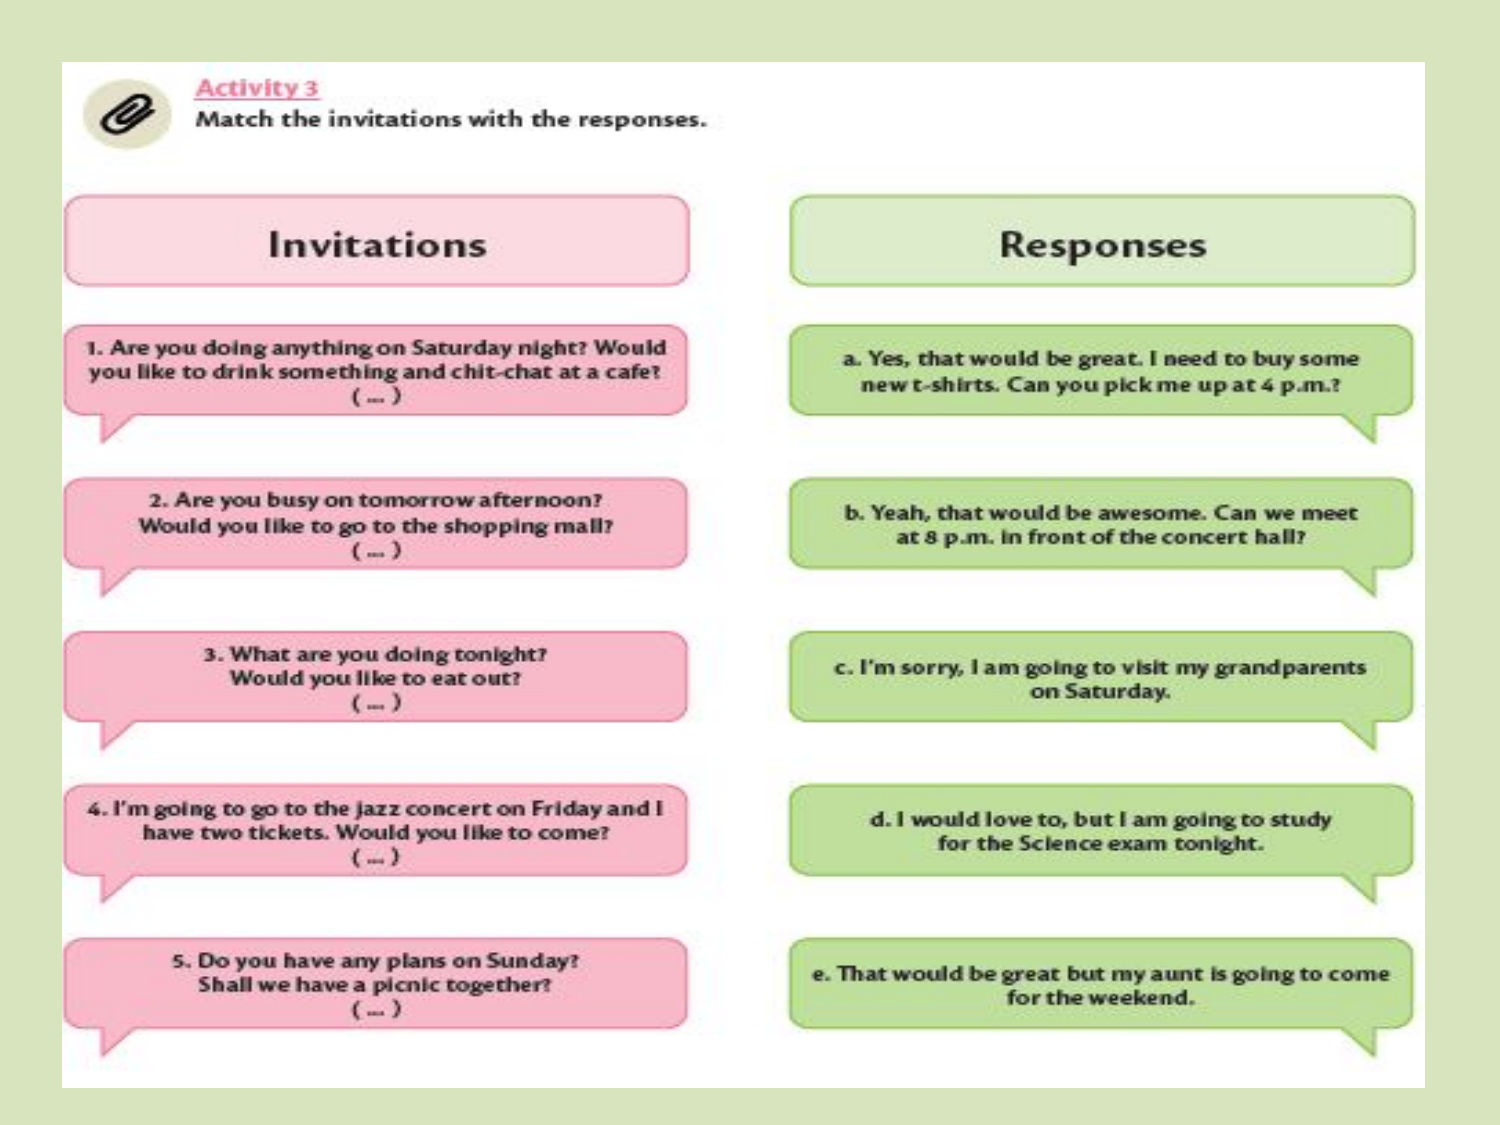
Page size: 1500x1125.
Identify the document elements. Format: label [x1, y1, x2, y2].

picture [62, 62, 1426, 1088]
